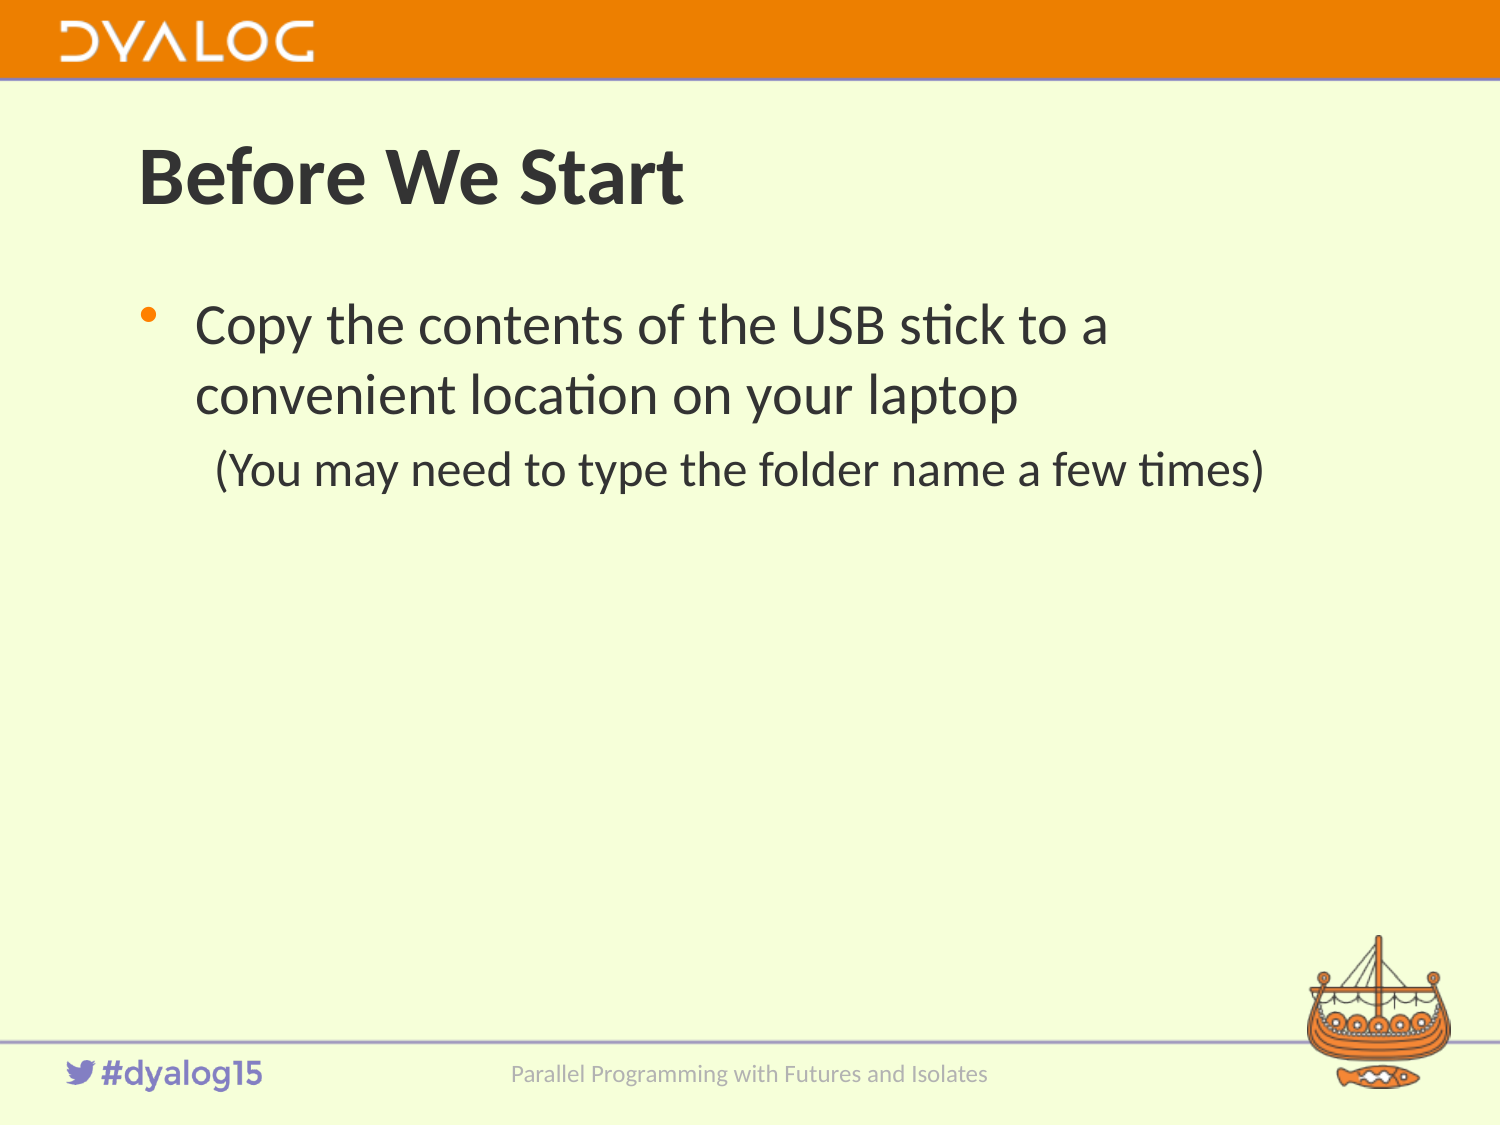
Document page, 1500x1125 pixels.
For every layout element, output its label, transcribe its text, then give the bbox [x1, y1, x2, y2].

picture [0, 0, 1500, 1125]
footer Parallel Programming with Futures and Isolates [395, 1042, 1105, 1103]
list Copy the contents of the USB stick to a convenient location on your laptop (You may need to type the folder name a few times) [123, 278, 1376, 988]
title Before We Start [123, 113, 1376, 254]
